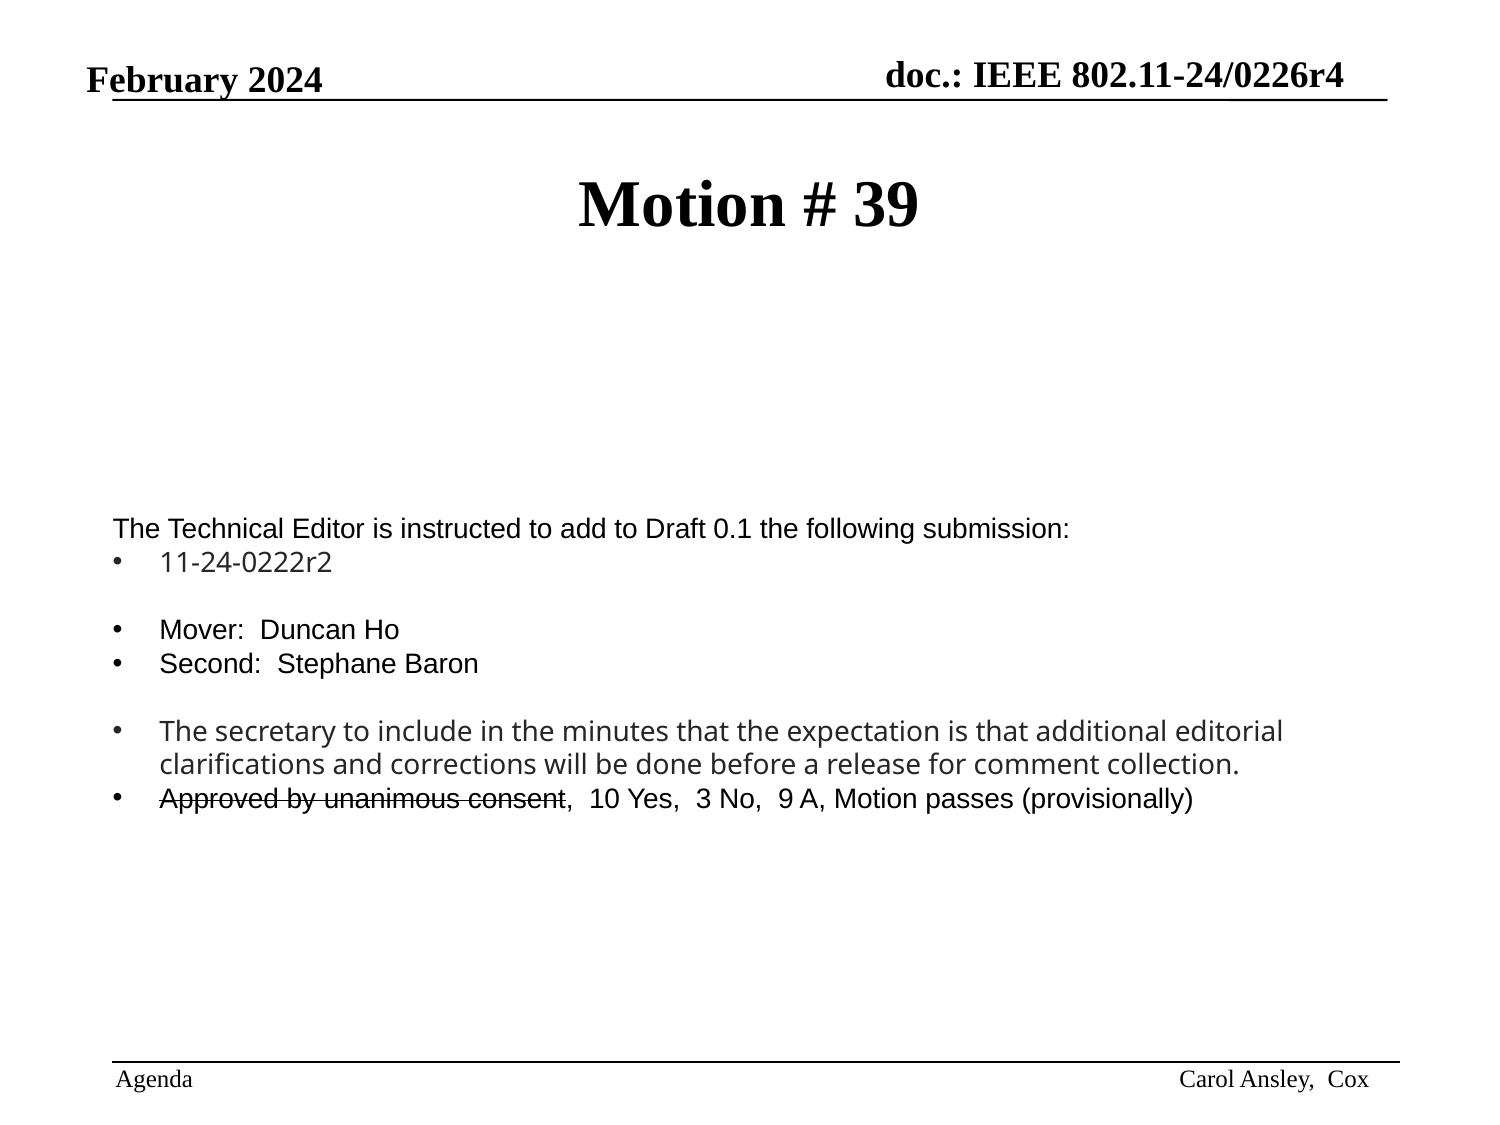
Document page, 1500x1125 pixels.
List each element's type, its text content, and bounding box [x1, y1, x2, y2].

list The Technical Editor is instructed to add to Draft 0.1 the following submission: 11-24-0222r2 Mover: Duncan Ho Second: Stephane Baron The secretary to include in the minutes that the expectation is that additional editorial clarifications and corrections will be done before a release for comment collection. Approved by unanimous consent, 10 Yes, 3 No, 9 A, Motion passes (provisionally) [111, 324, 1388, 1001]
title Motion # 39 [111, 111, 1388, 288]
